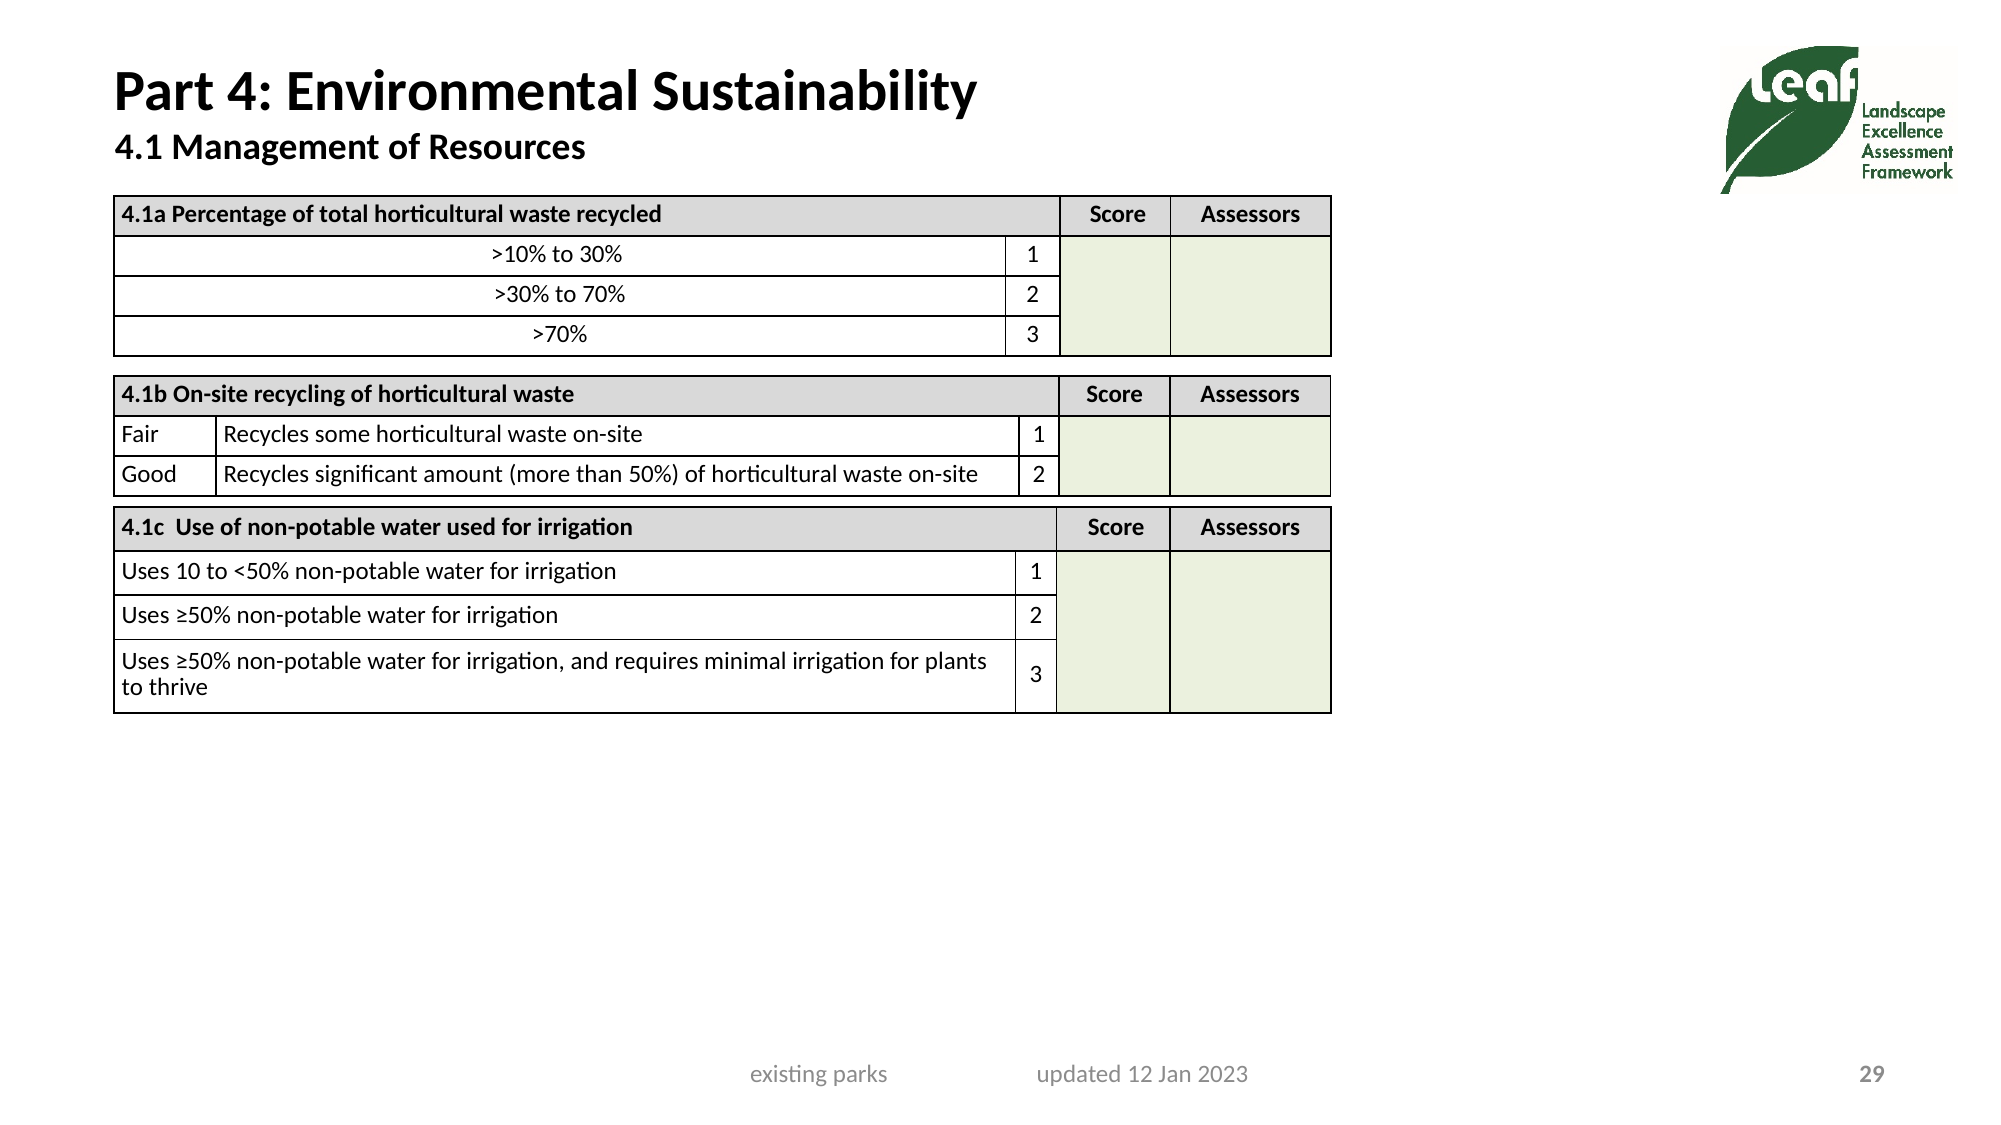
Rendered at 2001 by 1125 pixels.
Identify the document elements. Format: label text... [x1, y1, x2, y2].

table_cell 1 [1016, 552, 1056, 594]
table_cell 1 [1006, 237, 1059, 275]
table_cell 3 [1006, 317, 1059, 355]
table_cell 2 [1020, 457, 1058, 495]
table_cell Recycles some horticultural waste on-site [217, 417, 1018, 455]
table_cell >70% [115, 317, 1005, 355]
table_cell 2 [1016, 596, 1056, 639]
table_header Score [1057, 508, 1169, 550]
picture [1720, 46, 1958, 194]
title Part 4: Environmental Sustainability 4.1 Management of Resources [99, 45, 1655, 194]
table_cell >10% to 30% [115, 237, 1005, 275]
table_cell [1057, 552, 1169, 712]
table_cell Recycles significant amount (more than 50%) of horticultural waste on-site [217, 457, 1018, 495]
table_header Assessors [1171, 197, 1330, 235]
table_header 4.1c Use of non-potable water used for irrigation [115, 508, 1056, 550]
table_header 4.1a Percentage of total horticultural waste recycled [115, 197, 1059, 235]
table_cell Fair [115, 417, 215, 455]
table_header Assessors [1171, 508, 1330, 550]
table_cell 3 [1016, 640, 1056, 712]
table_header Score [1061, 197, 1170, 235]
table_header 4.1b On-site recycling of horticultural waste [115, 377, 1058, 415]
table_cell Good [115, 457, 215, 495]
footer existing parks updated 12 Jan 2023 [683, 1042, 1317, 1103]
table_cell 1 [1020, 417, 1058, 455]
table_cell [1171, 237, 1330, 355]
table_cell Uses 10 to <50% non-potable water for irrigation [115, 552, 1015, 594]
table_cell 2 [1006, 277, 1059, 315]
table_cell Uses ≥50% non-potable water for irrigation [115, 596, 1015, 639]
table_cell [1061, 237, 1170, 355]
table_cell [1060, 417, 1169, 495]
slide_number 29 [1433, 1042, 1900, 1103]
table_header Score [1060, 377, 1169, 415]
table_cell Uses ≥50% non-potable water for irrigation, and requires minimal irrigation for plants to thrive [115, 640, 1015, 712]
table_cell [1171, 552, 1330, 712]
table_cell >30% to 70% [115, 277, 1005, 315]
table_header Assessors [1171, 377, 1330, 415]
table_cell [1171, 417, 1330, 495]
